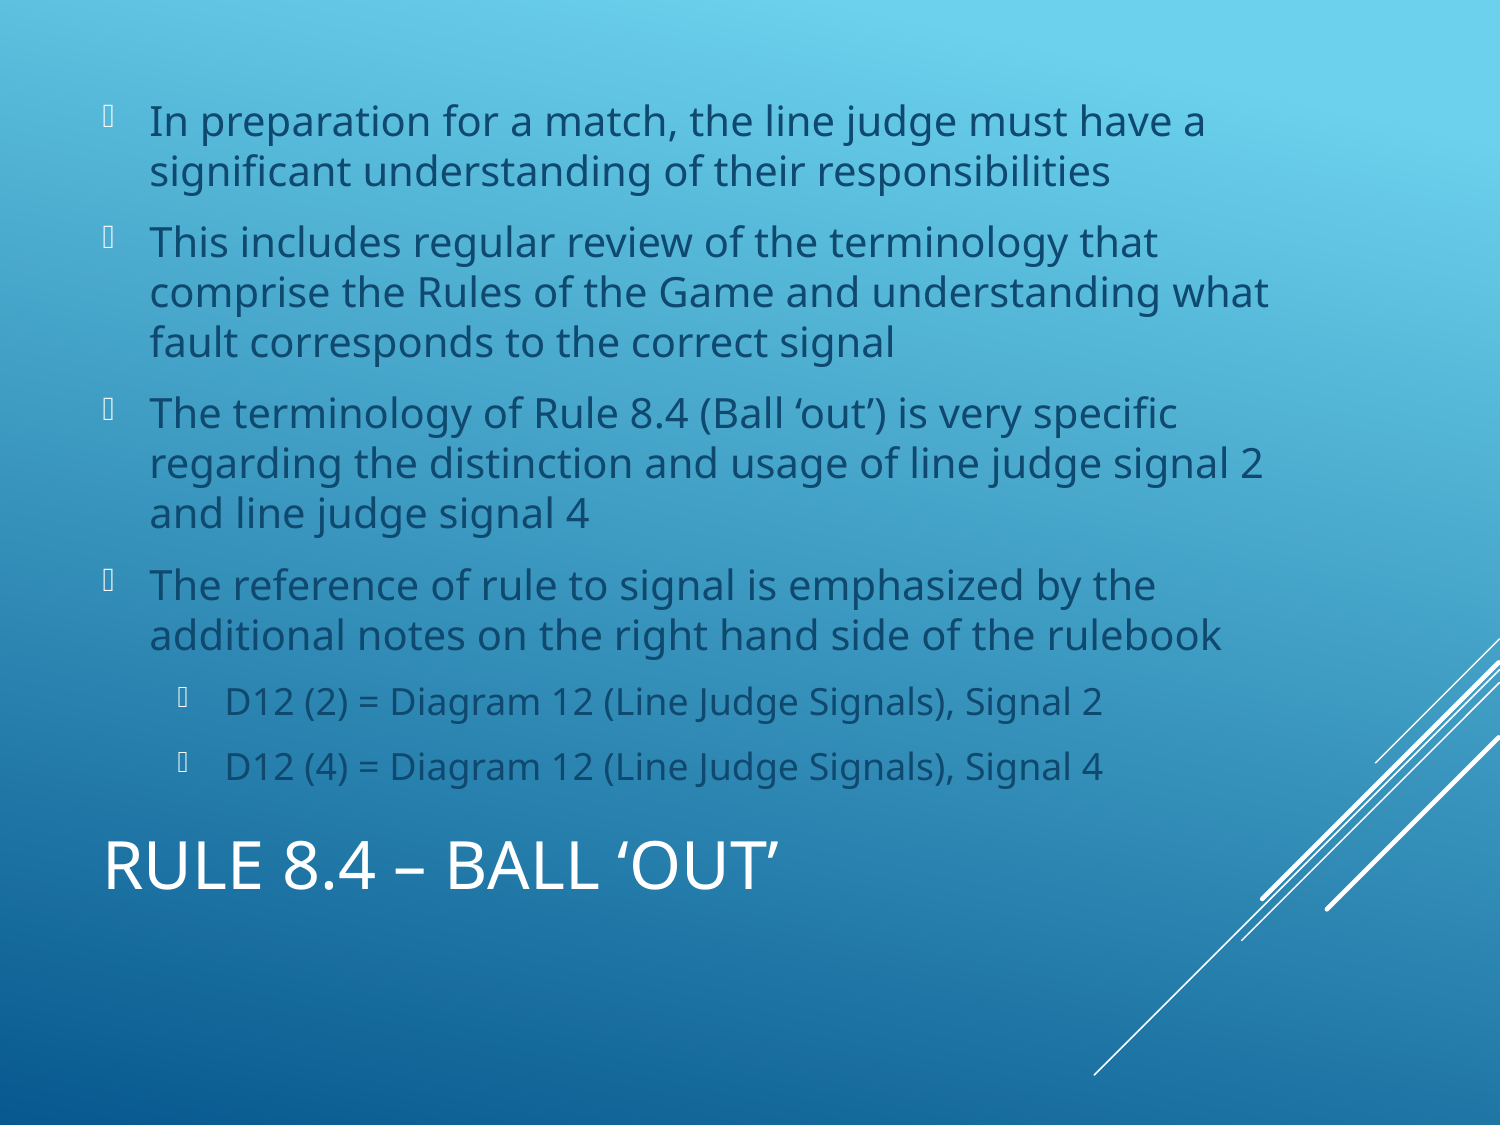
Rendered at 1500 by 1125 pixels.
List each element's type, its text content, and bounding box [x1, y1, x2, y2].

list In preparation for a match, the line judge must have a significant understanding of their responsibilities This includes regular review of the terminology that comprise the Rules of the Game and understanding what fault corresponds to the correct signal The terminology of Rule 8.4 (Ball ‘out’) is very specific regarding the distinction and usage of line judge signal 2 and line judge signal 4 The reference of rule to signal is emphasized by the additional notes on the right hand side of the rulebook D12 (2) = Diagram 12 (Line Judge Signals), Signal 2 D12 (4) = Diagram 12 (Line Judge Signals), Signal 4 [87, 87, 1344, 821]
title Rule 8.4 – Ball ‘Out’ [87, 821, 1163, 988]
